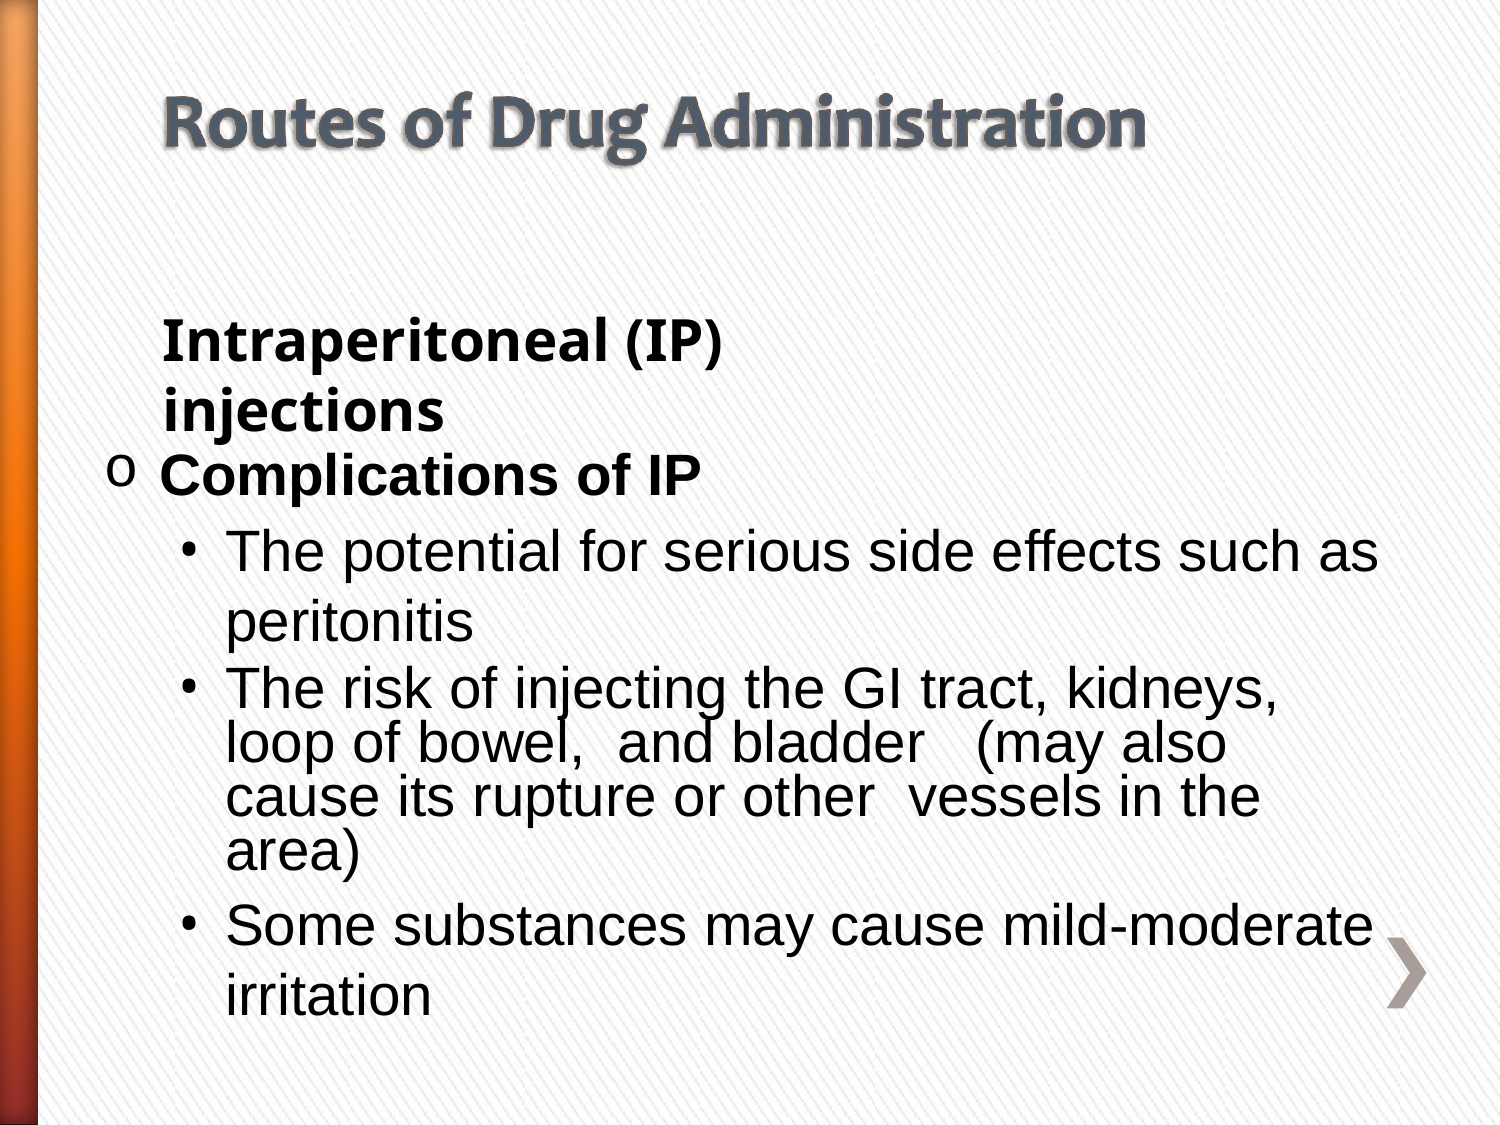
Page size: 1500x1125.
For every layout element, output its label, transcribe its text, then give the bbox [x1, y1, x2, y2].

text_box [109, 49, 1195, 219]
picture [0, 0, 1500, 1125]
title Intraperitoneal (IP) injections [160, 301, 901, 492]
list Complications of IP The potential for serious side effects such as peritonitis The risk of injecting the GI tract, kidneys, loop of bowel, and bladder (may also cause its rupture or other vessels in the area) Some substances may cause mild-moderate irritation [100, 426, 1400, 1075]
